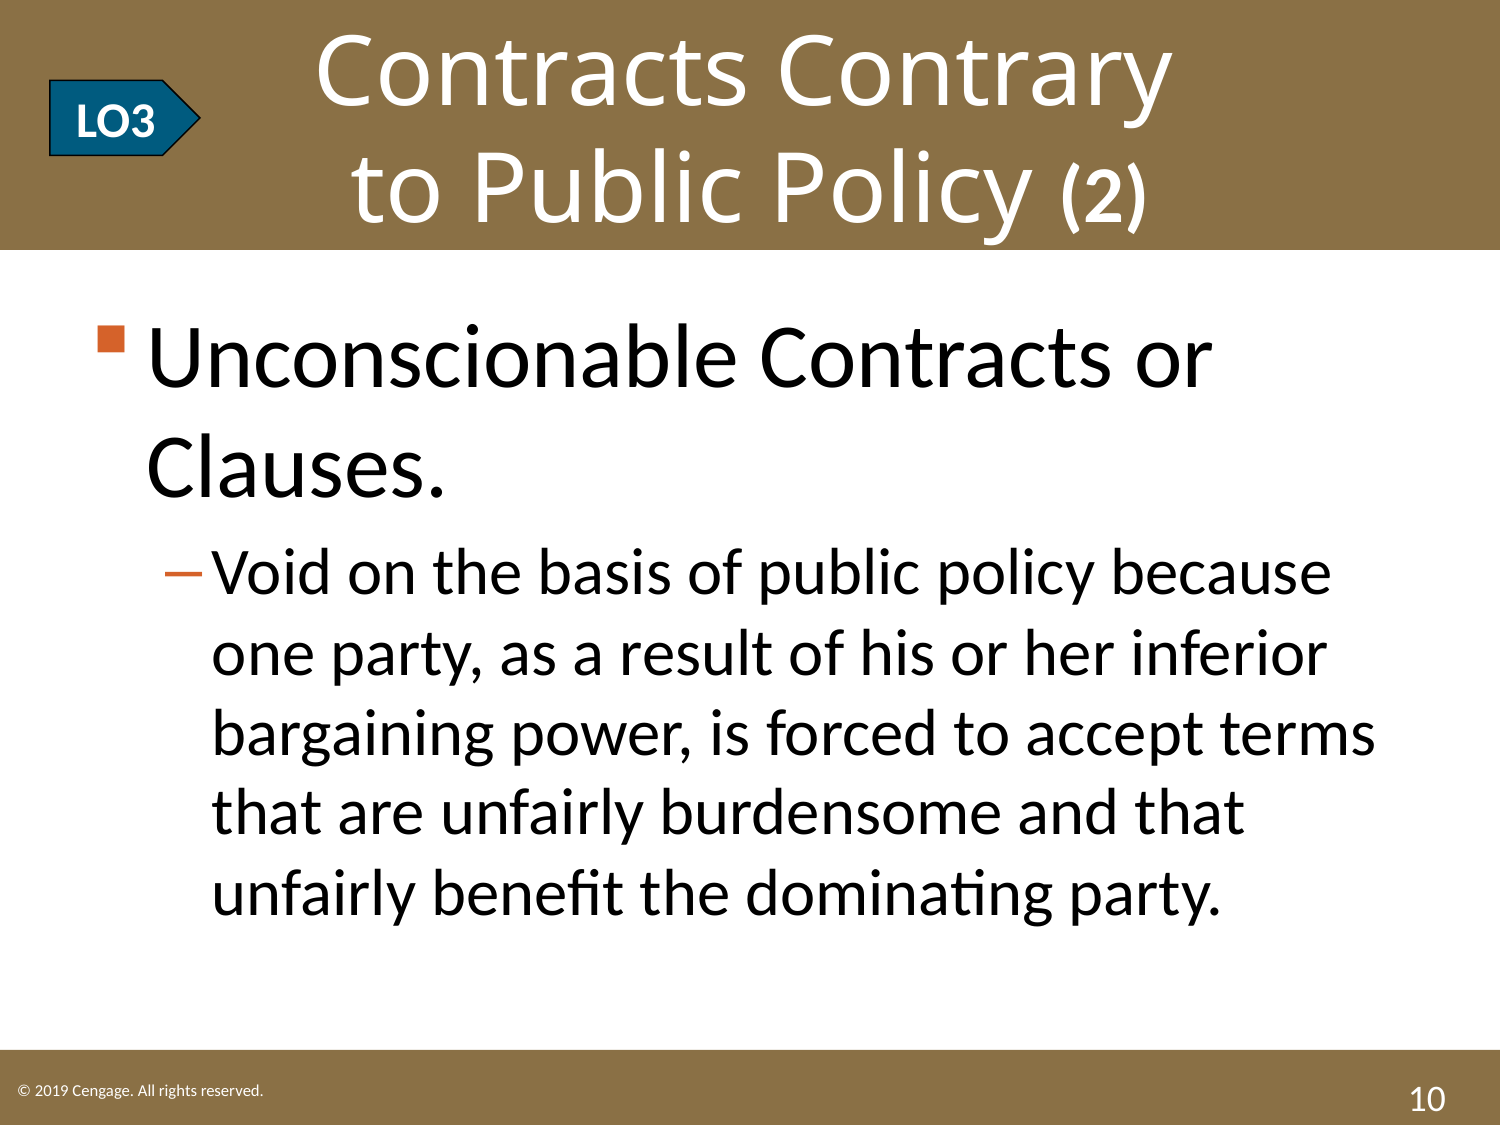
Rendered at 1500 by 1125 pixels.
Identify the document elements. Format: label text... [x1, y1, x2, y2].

title LO3 Contracts Contrary to Public Policy (2) [0, 0, 1500, 251]
slide_number 10 [1110, 1074, 1461, 1119]
text_box LO3 [49, 80, 200, 156]
list Unconscionable Contracts or Clauses. Void on the basis of public policy because one party, as a result of his or her inferior bargaining power, is forced to accept terms that are unfairly burdensome and that unfairly benefit the dominating party. [75, 287, 1425, 1031]
